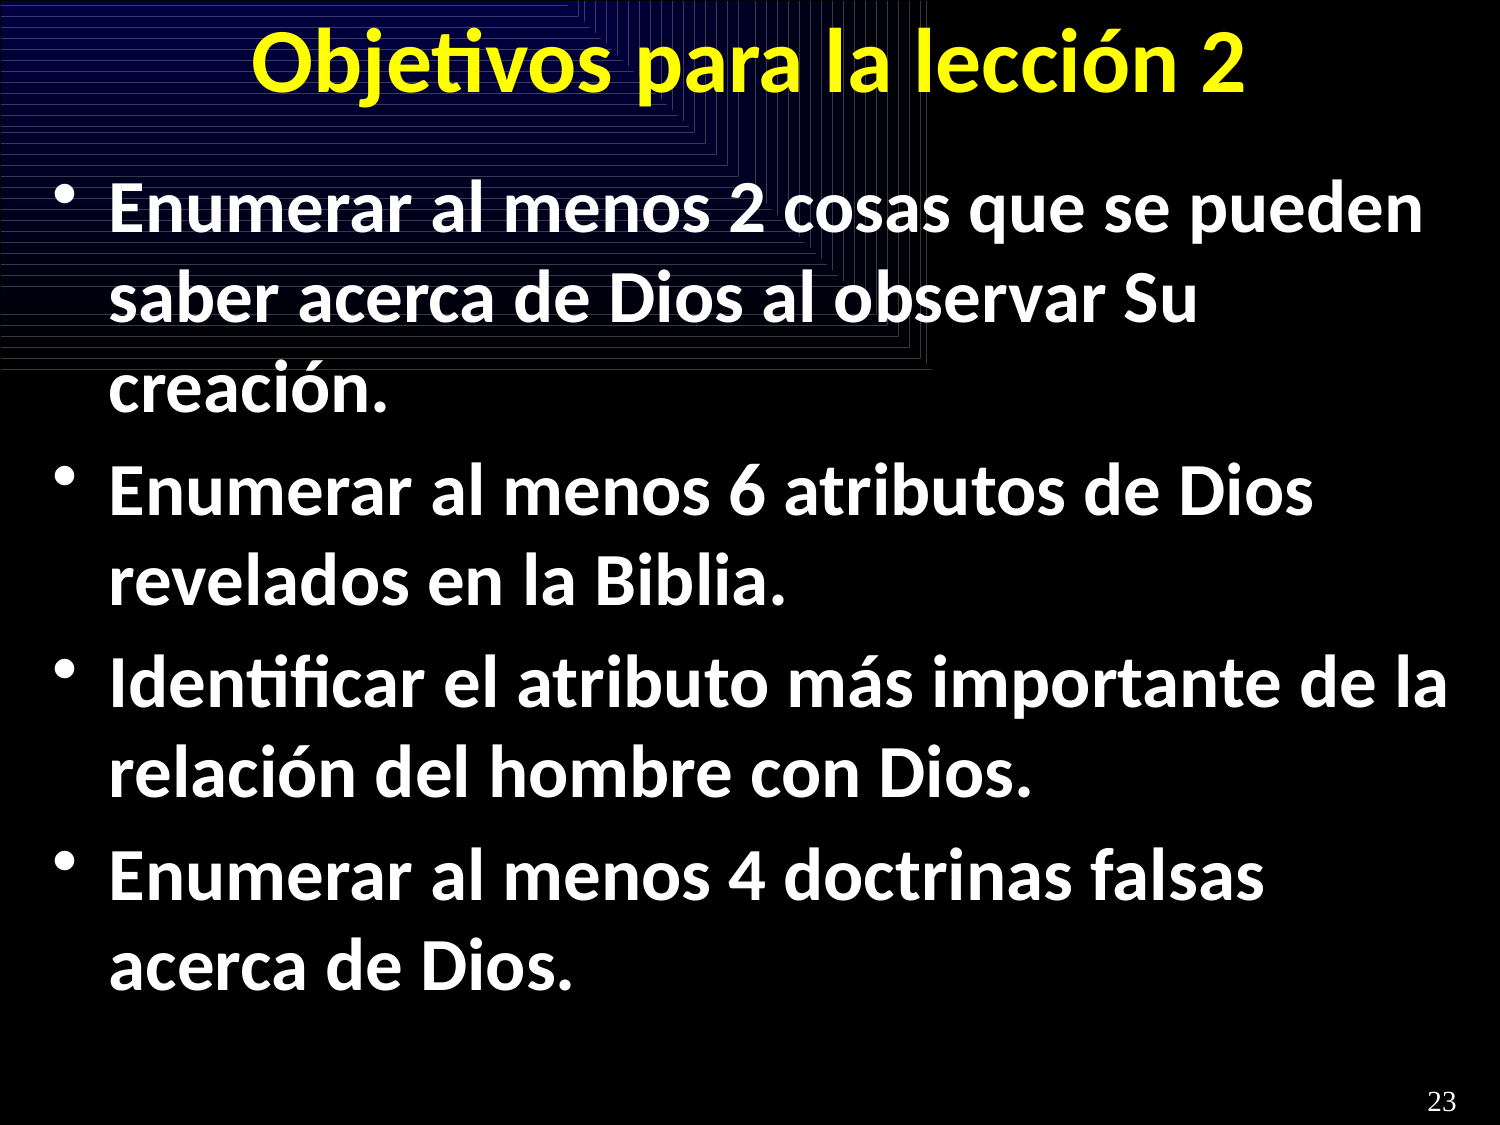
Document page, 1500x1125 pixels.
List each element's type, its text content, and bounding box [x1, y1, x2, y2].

slide_number 23 [1412, 1074, 1500, 1125]
list Enumerar al menos 2 cosas que se pueden saber acerca de Dios al observar Su creación. Enumerar al menos 6 atributos de Dios revelados en la Biblia. Identificar el atributo más importante de la relación del hombre con Dios. Enumerar al menos 4 doctrinas falsas acerca de Dios. [37, 149, 1475, 1063]
title Objetivos para la lección 2 [0, 0, 1500, 113]
